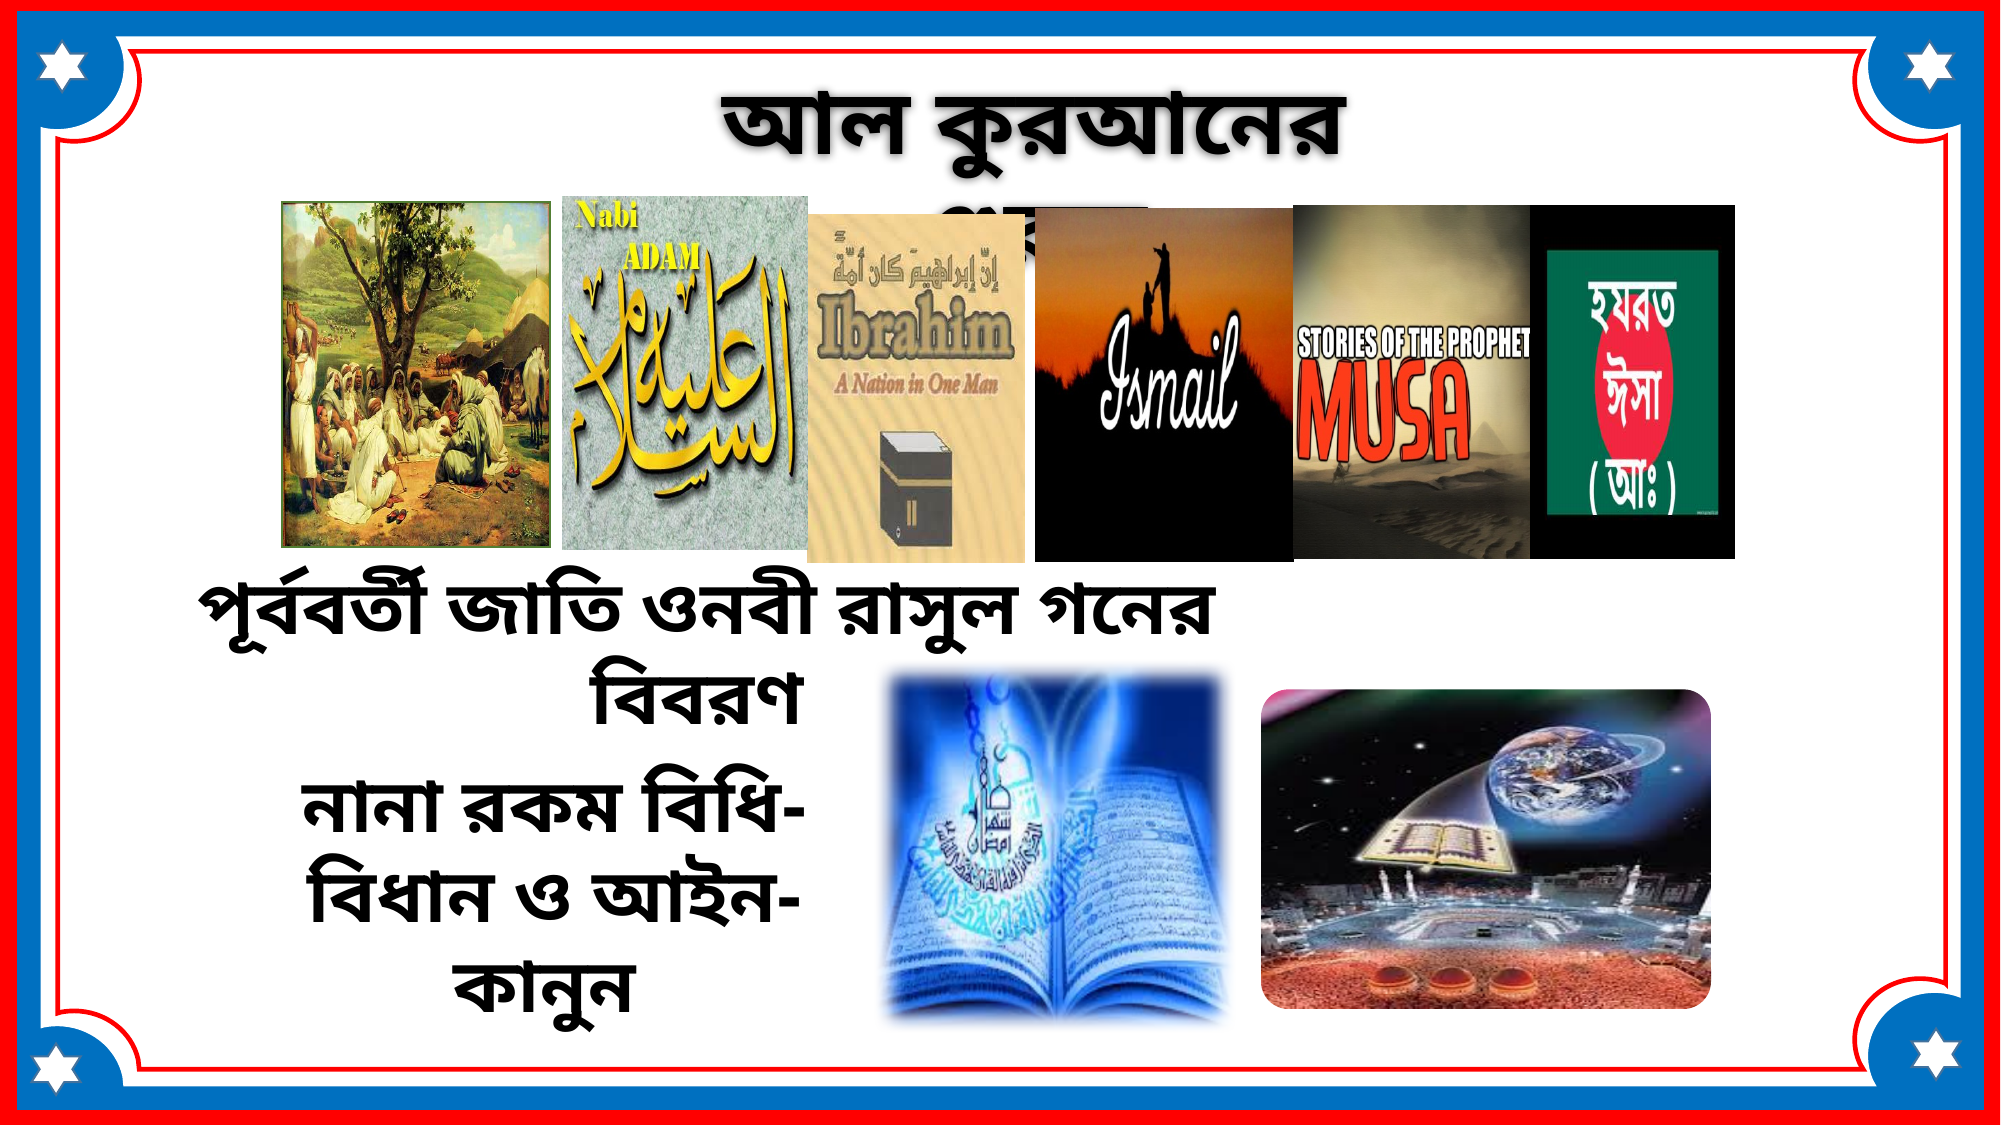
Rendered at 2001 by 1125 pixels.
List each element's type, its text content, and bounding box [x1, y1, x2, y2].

text_box পূর্ববর্তী জাতি ওনবী রাসুল গনের বিবরণ [117, 551, 1296, 747]
picture [1035, 205, 1735, 562]
picture [562, 196, 1025, 563]
text_box আল কুরআনের গুরুত্ব [619, 55, 1452, 291]
picture [282, 203, 549, 546]
text_box নানা রকম বিধি-বিধান ও আইন- কানুন [253, 749, 856, 1035]
picture [1260, 689, 1712, 1009]
picture [873, 658, 1236, 1034]
